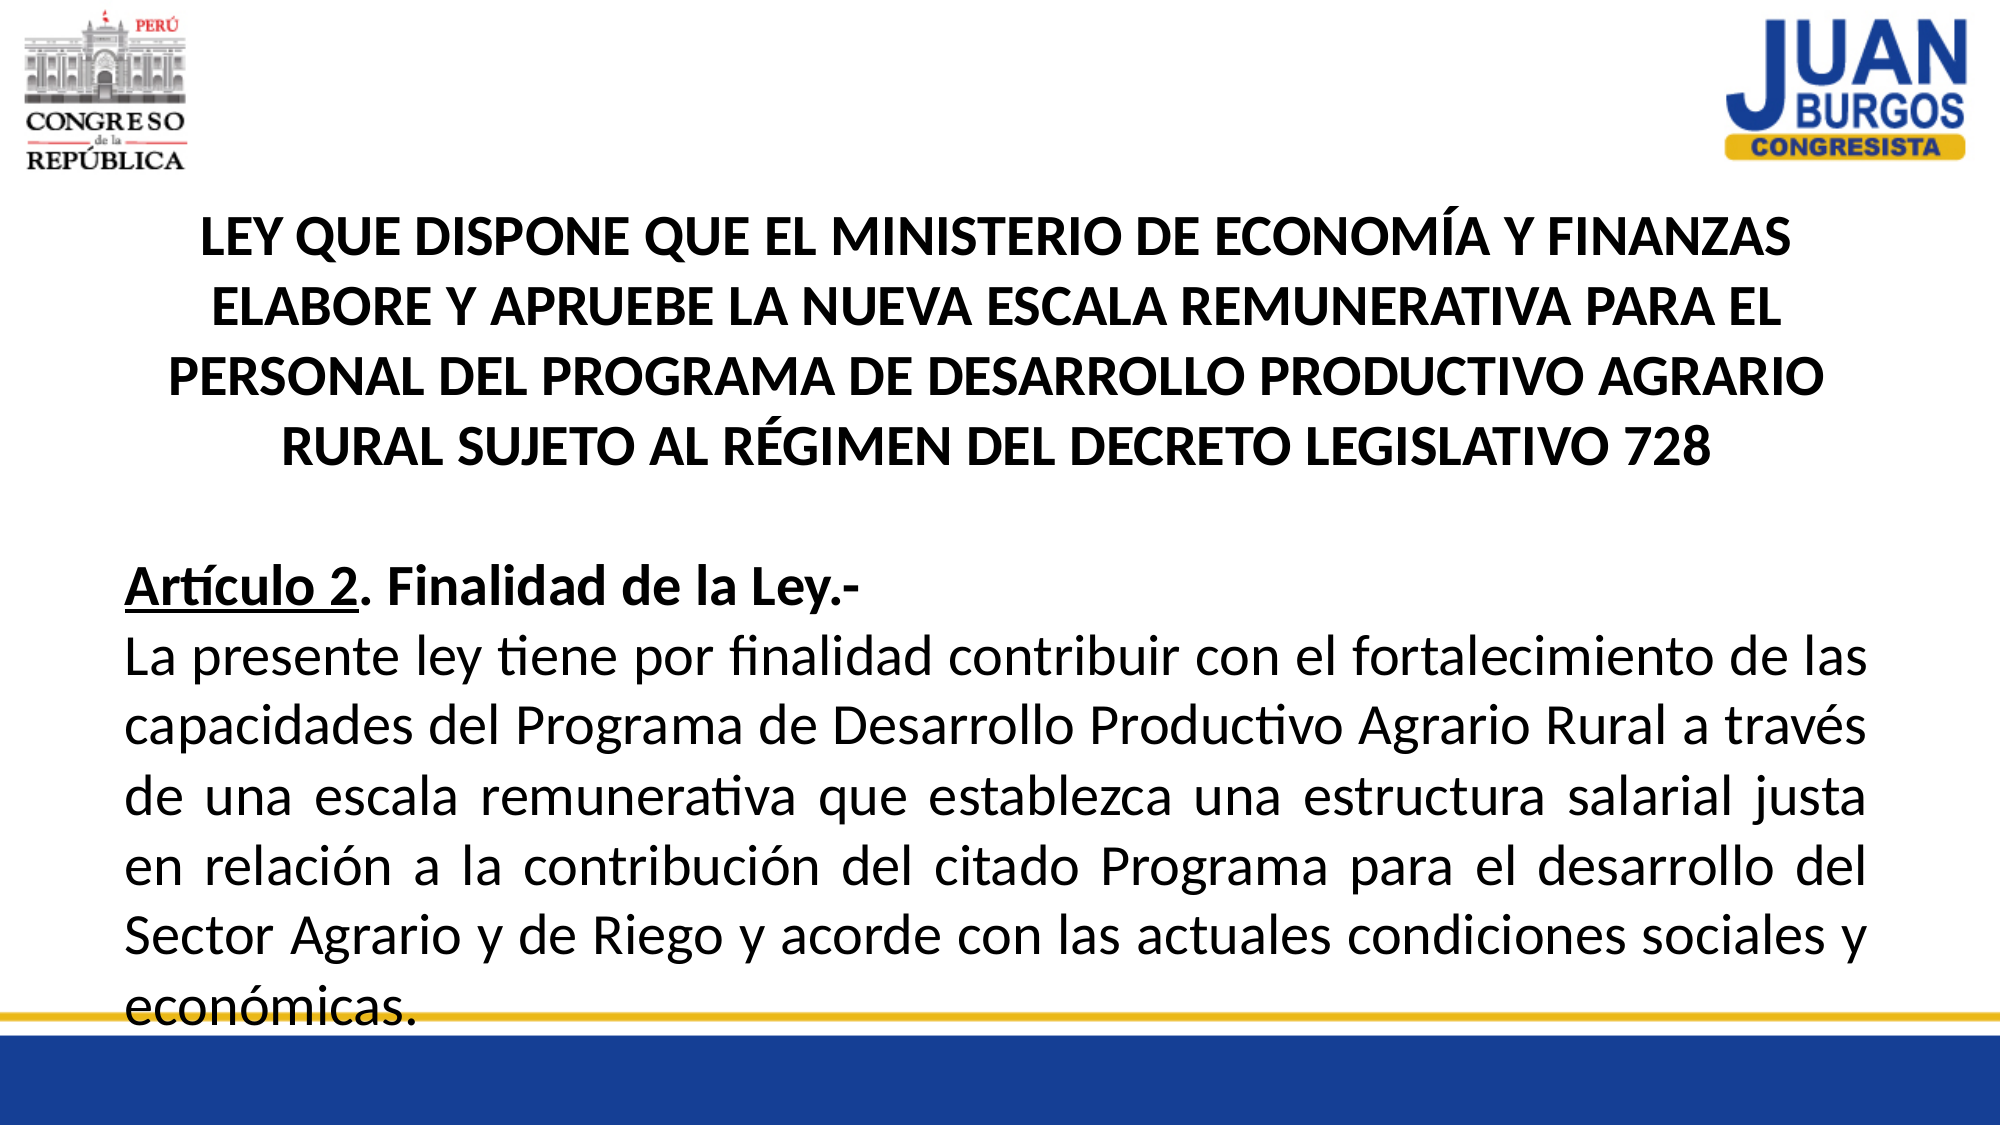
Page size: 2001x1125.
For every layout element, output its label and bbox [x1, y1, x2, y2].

list [0, 0, 2000, 1125]
